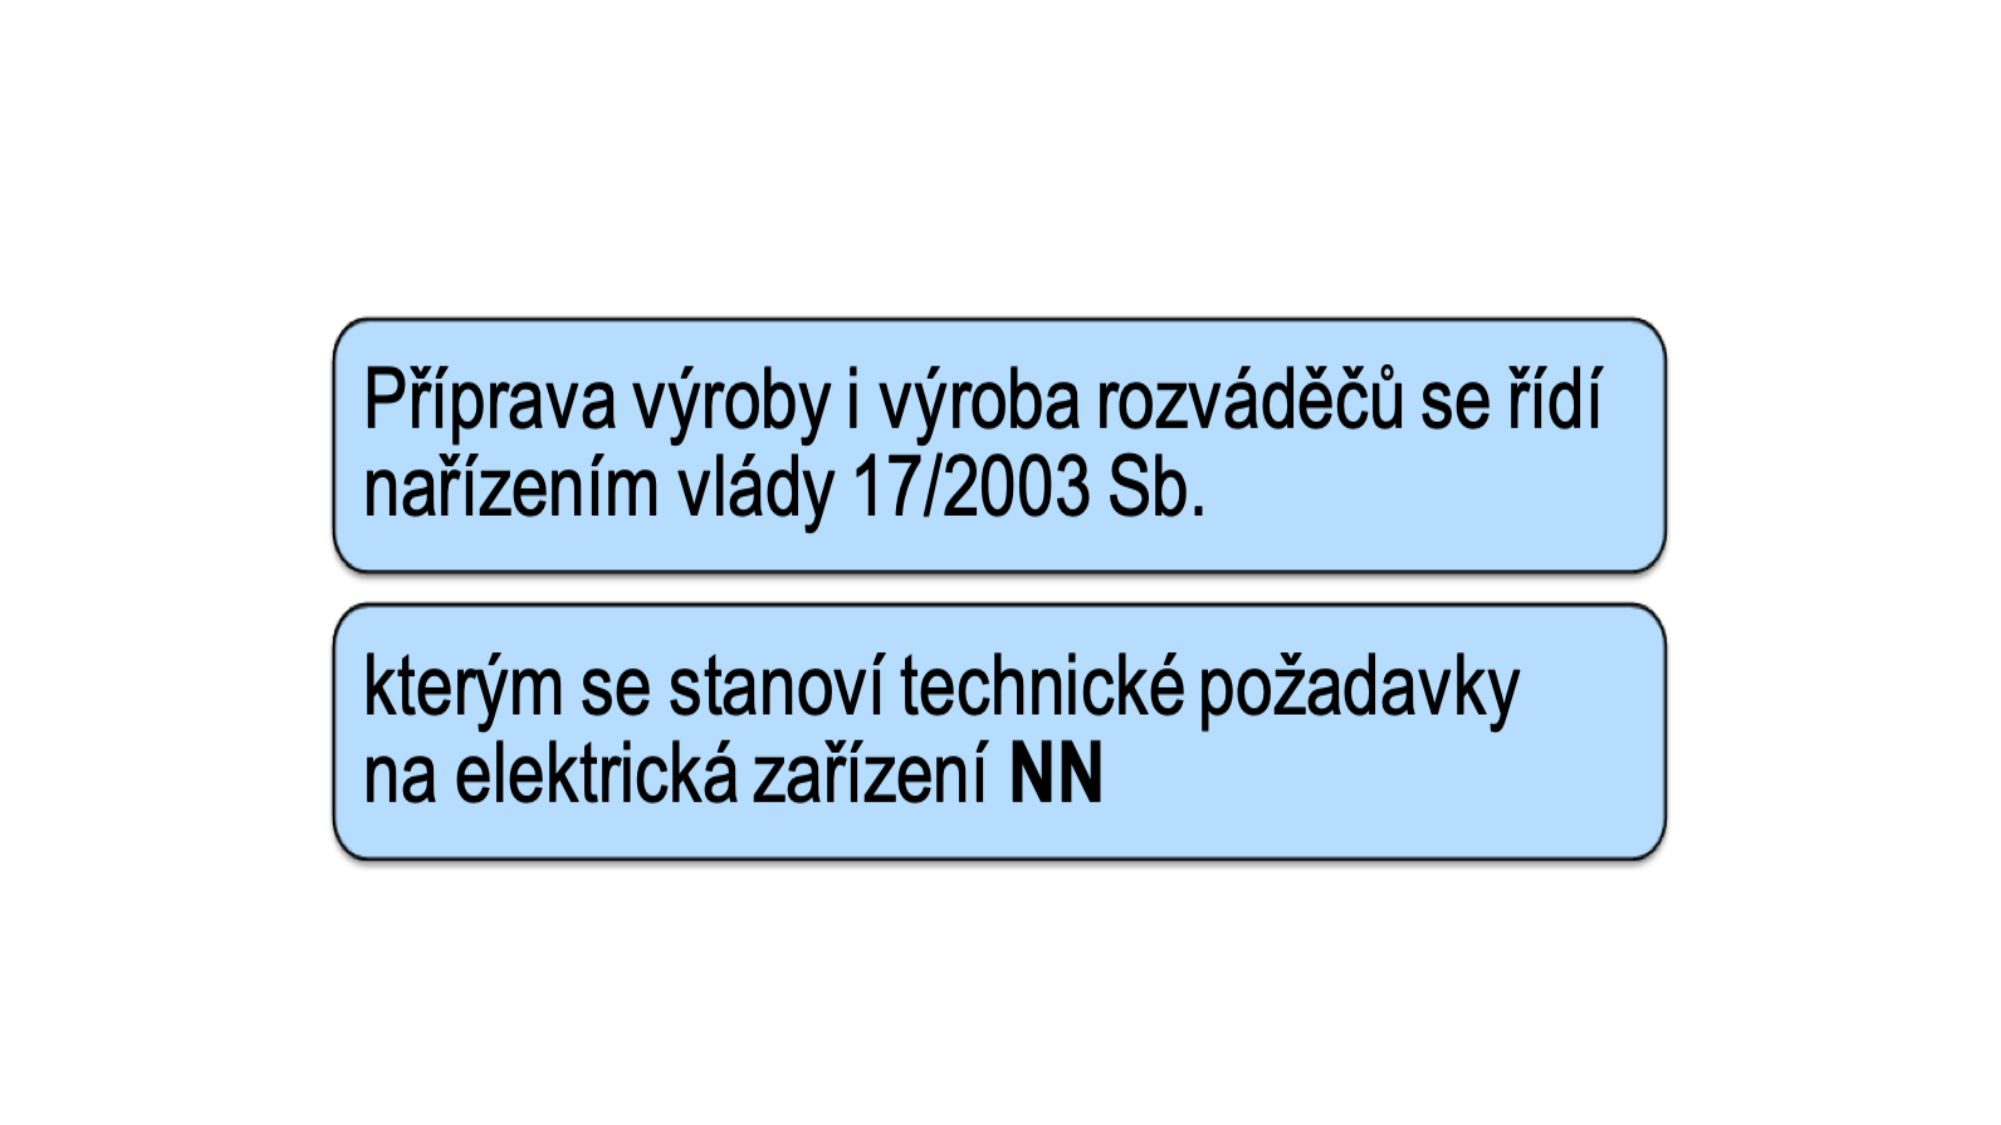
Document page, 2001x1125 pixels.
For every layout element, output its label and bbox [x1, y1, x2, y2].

list [284, 110, 1716, 1014]
